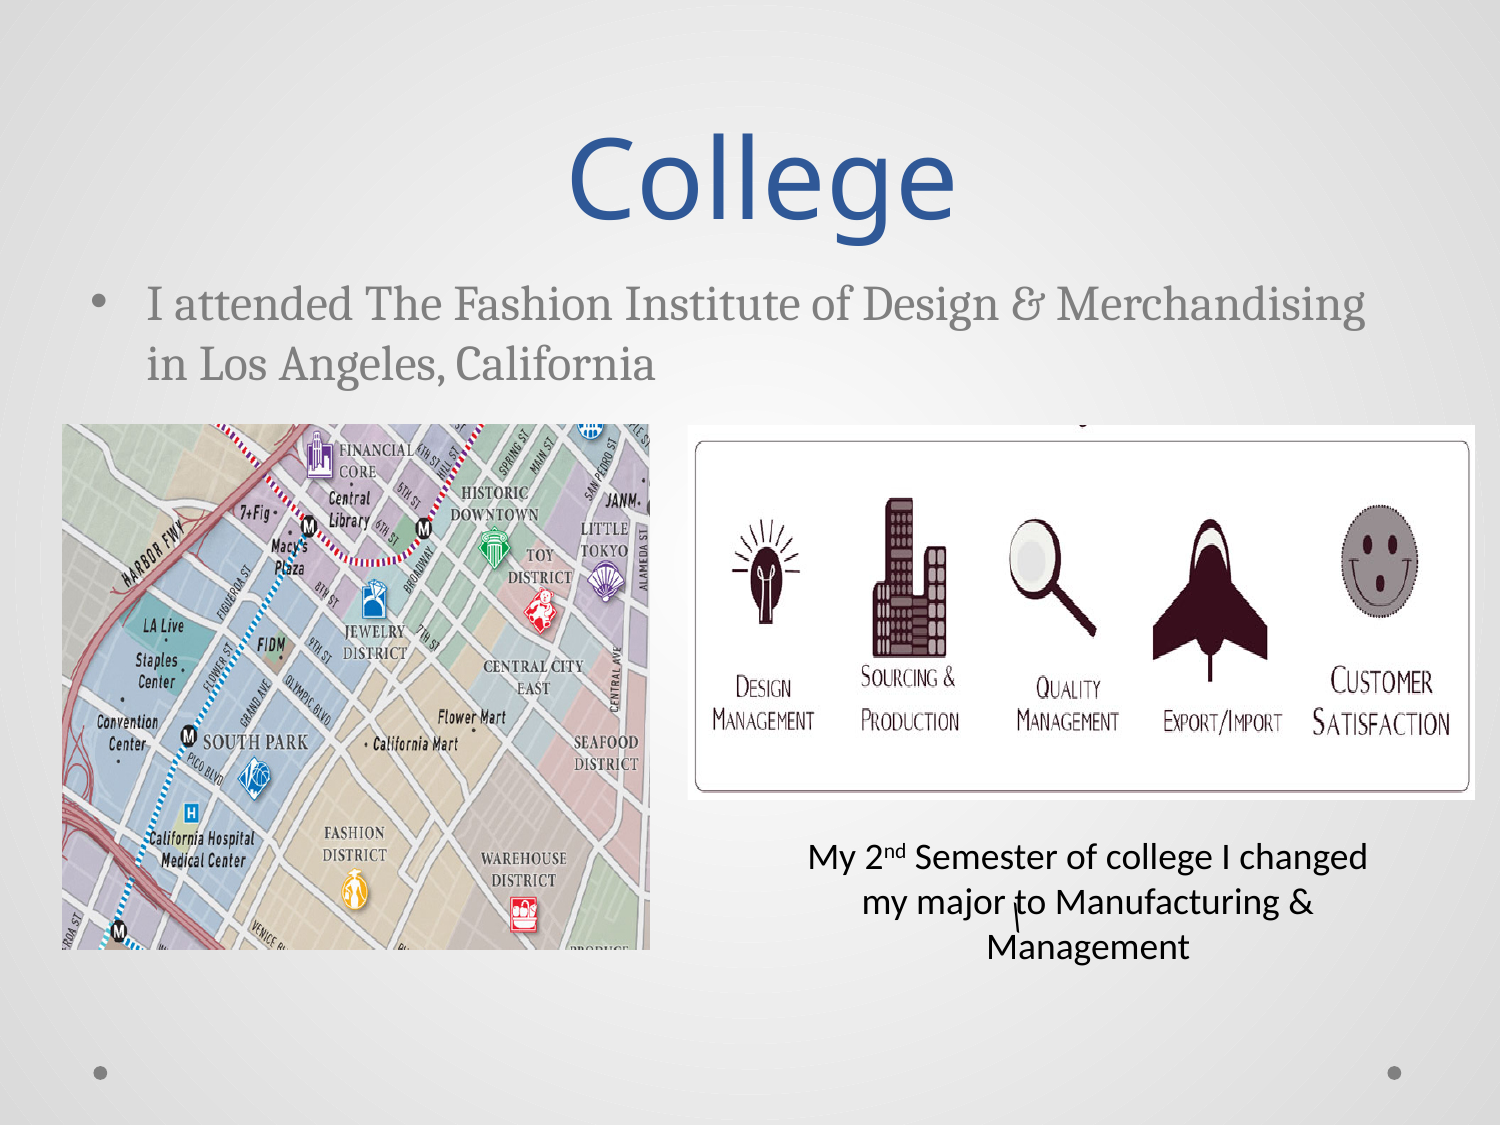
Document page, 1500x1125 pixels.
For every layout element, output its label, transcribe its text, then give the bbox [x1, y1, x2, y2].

title College [87, 62, 1438, 250]
picture [687, 424, 1476, 801]
picture [62, 424, 651, 951]
text_box My 2nd Semester of college I changed my major to Manufacturing & Management [787, 824, 1389, 975]
list I attended The Fashion Institute of Design & Merchandising in Los Angeles, California [74, 262, 1426, 413]
